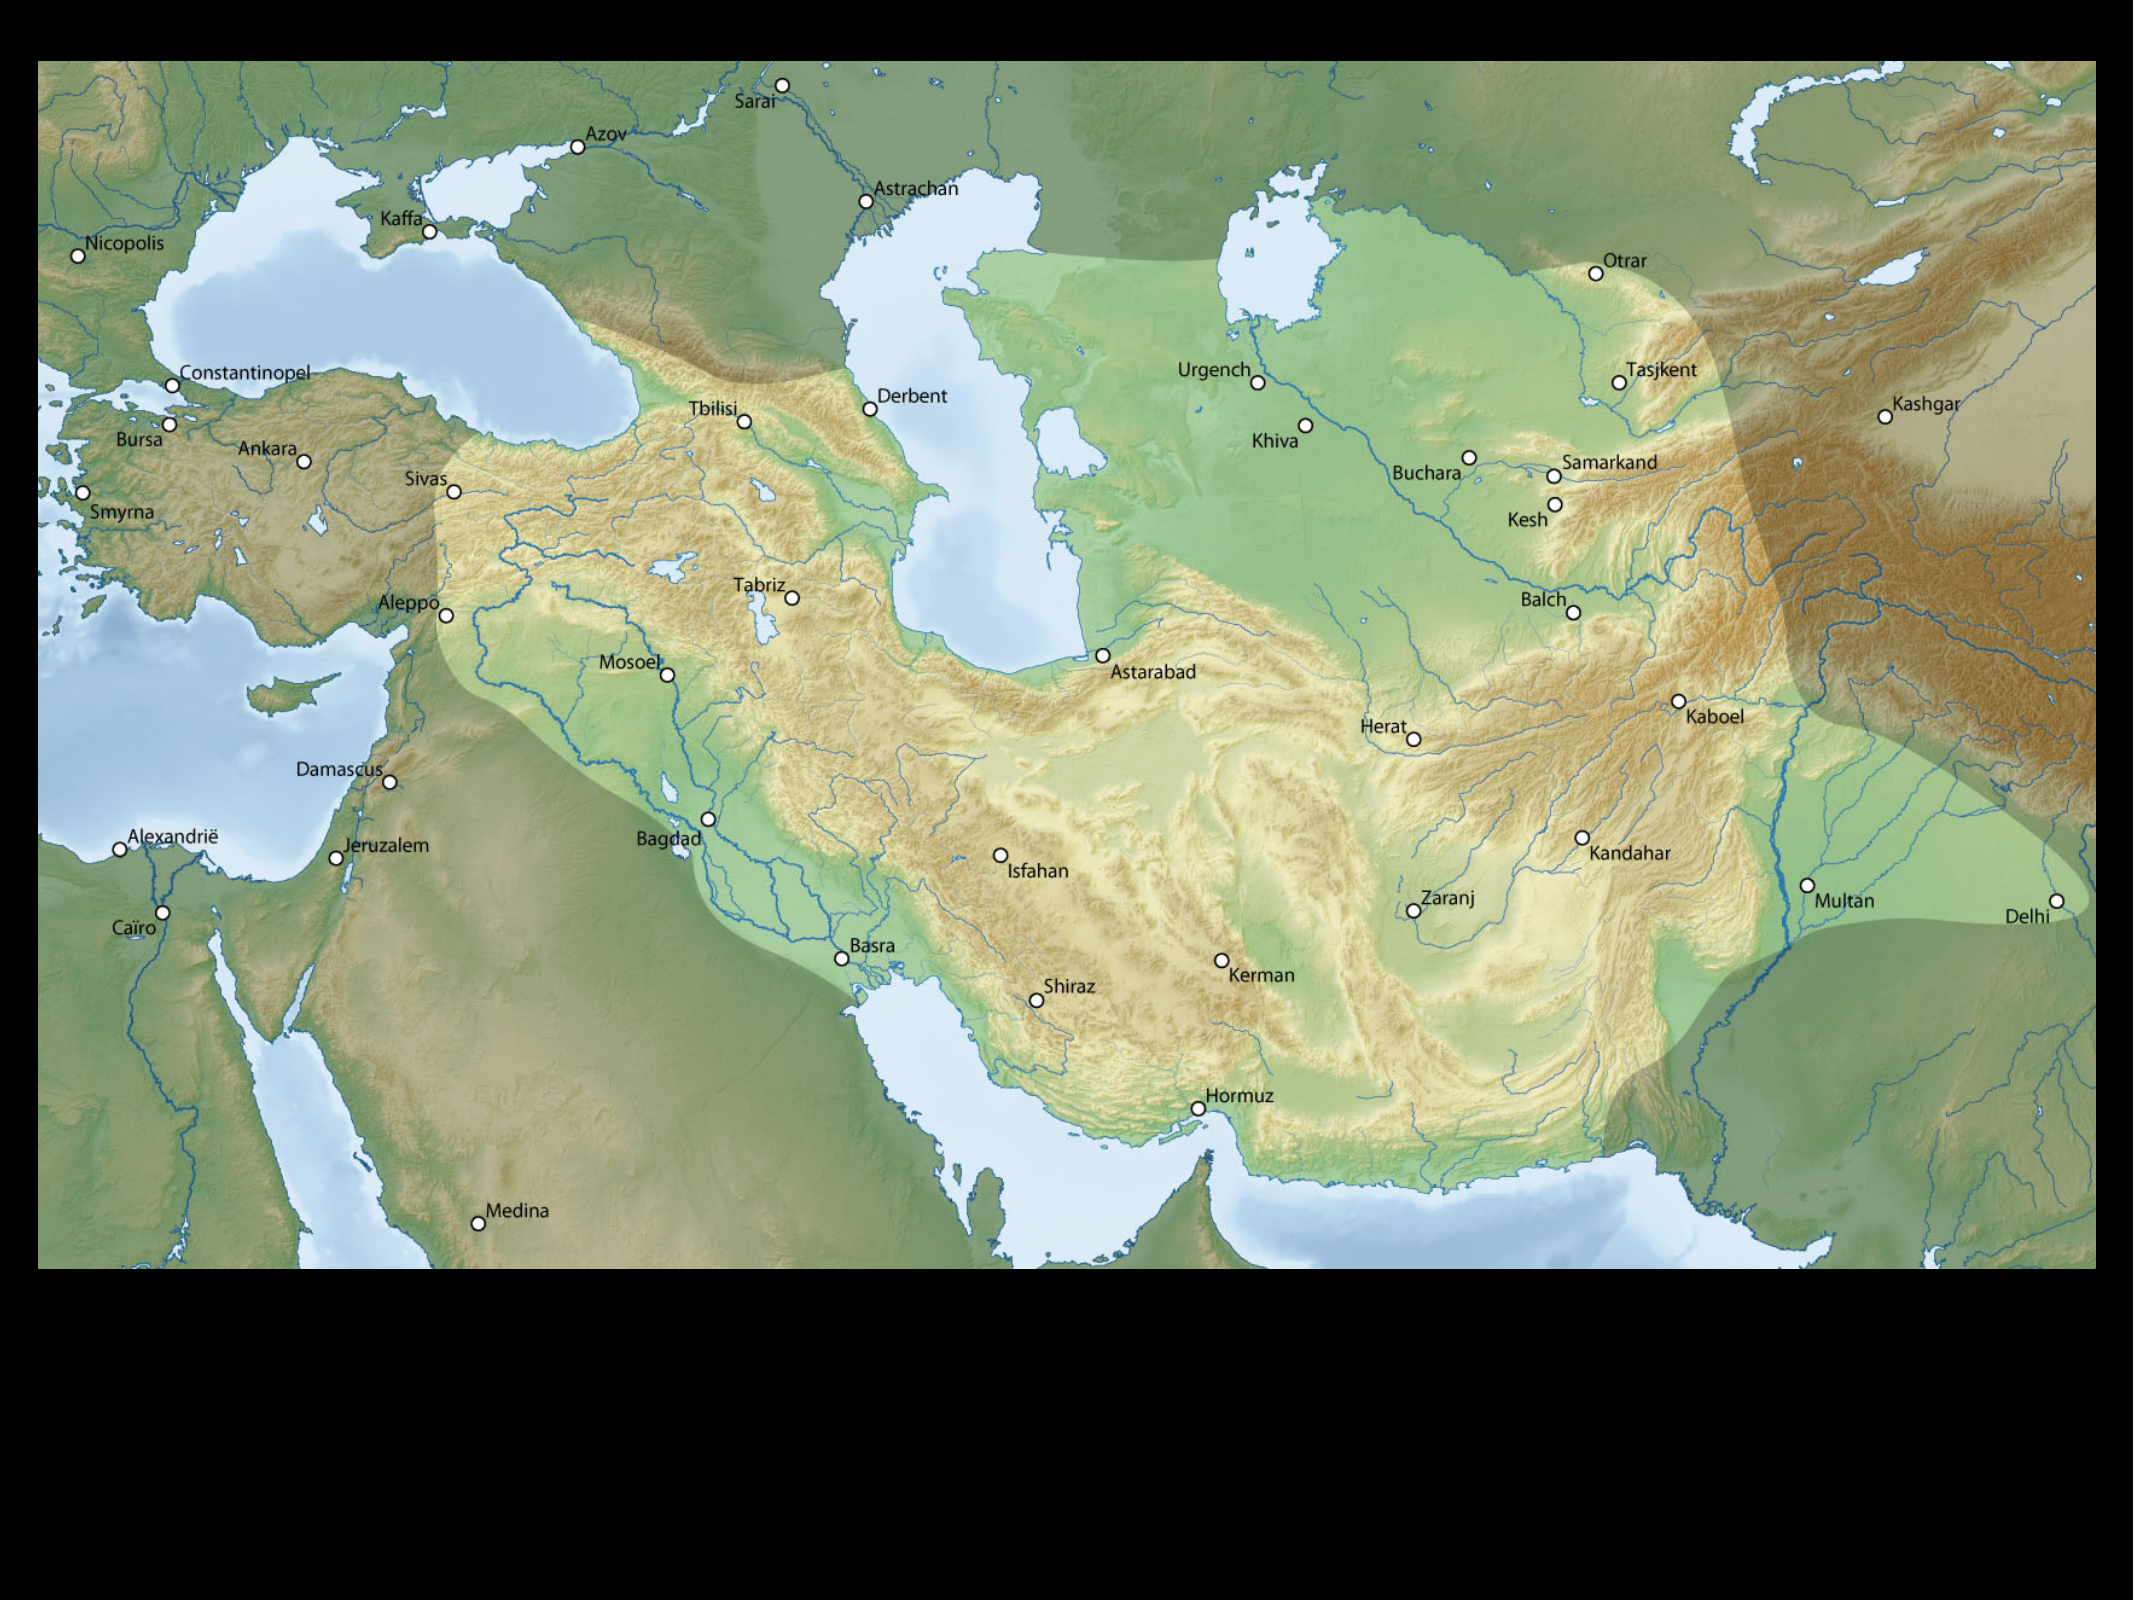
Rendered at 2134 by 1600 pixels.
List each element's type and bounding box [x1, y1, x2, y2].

picture [37, 61, 2096, 1269]
